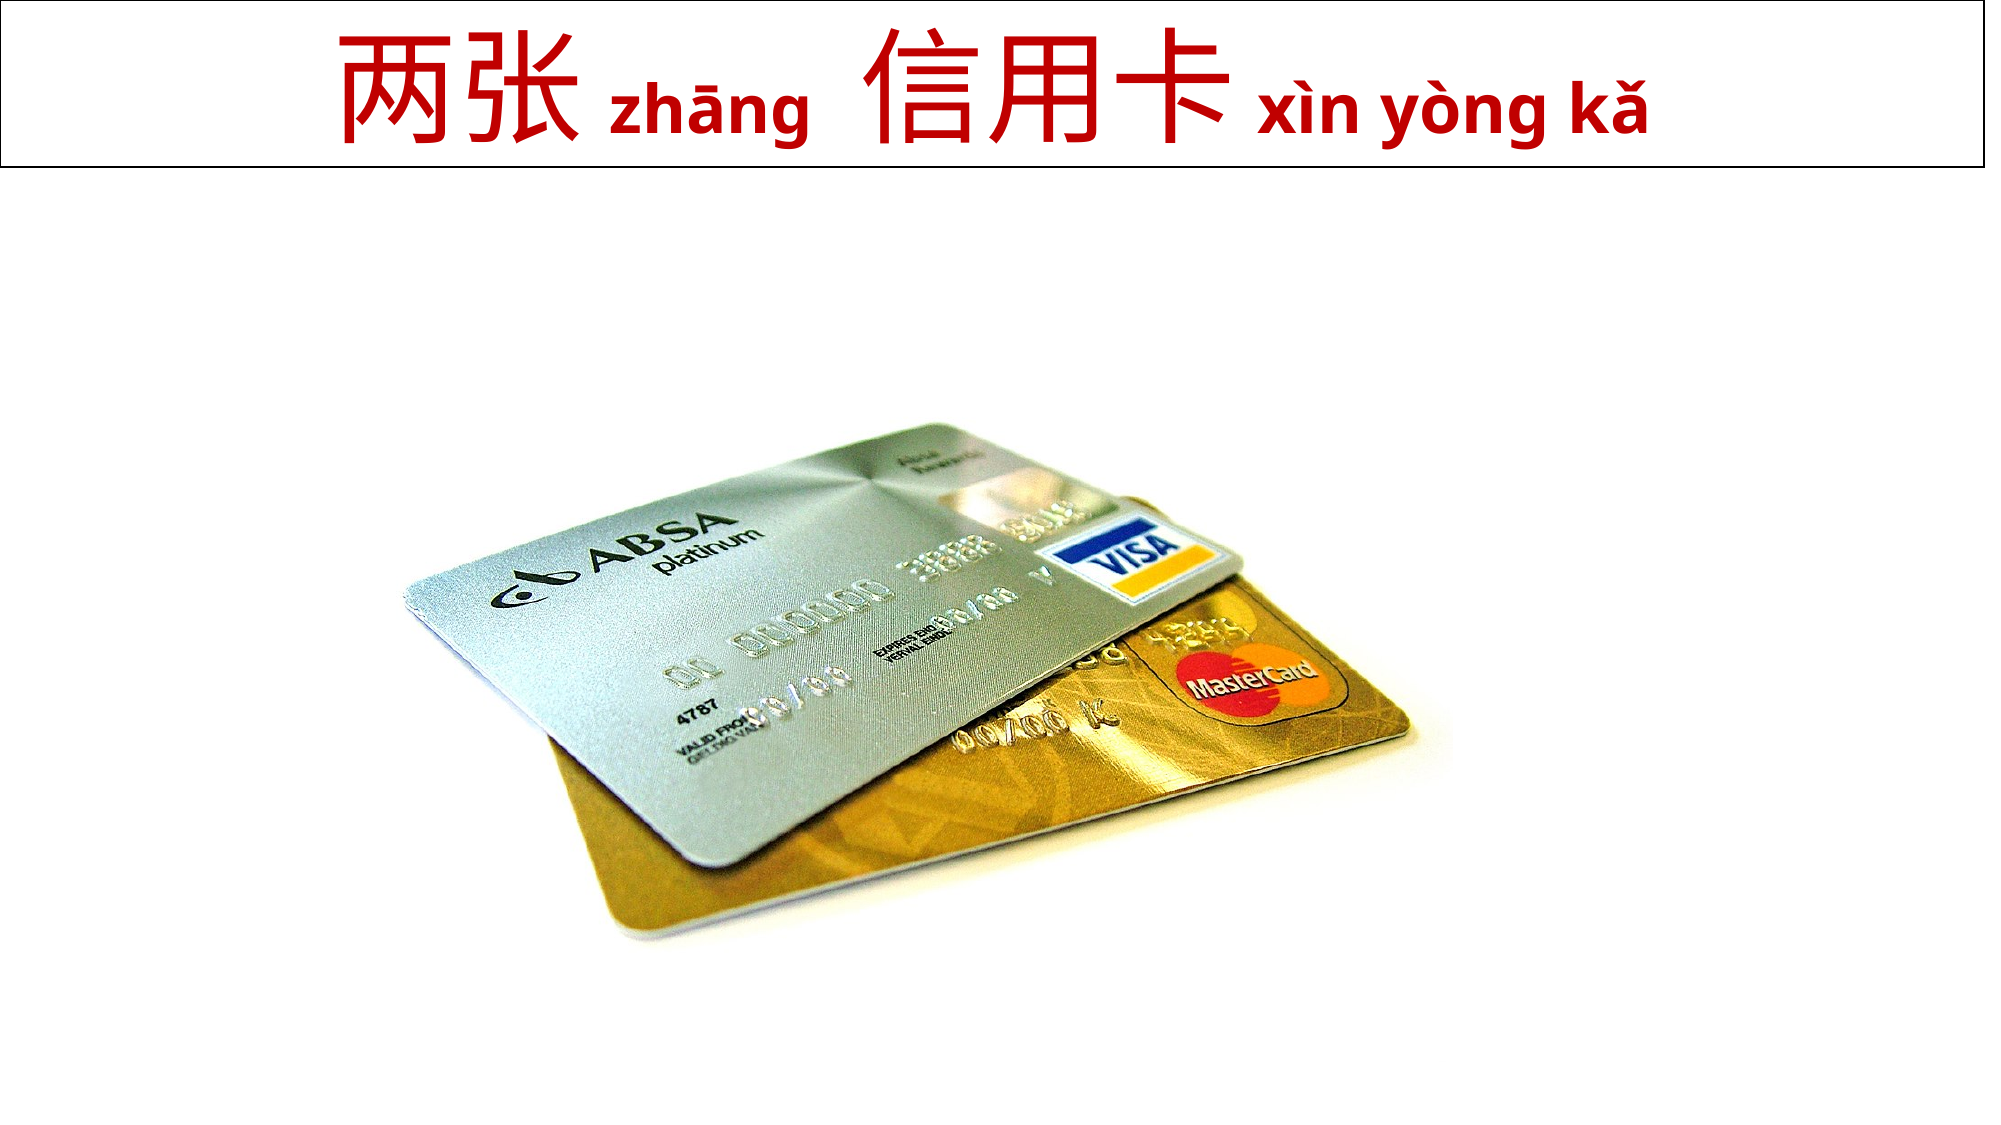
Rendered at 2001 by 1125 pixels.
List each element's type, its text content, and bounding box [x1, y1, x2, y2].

text_box 两张 zhāng 信用卡xìn yòng kǎ [0, 0, 1985, 167]
picture [367, 257, 1453, 1072]
